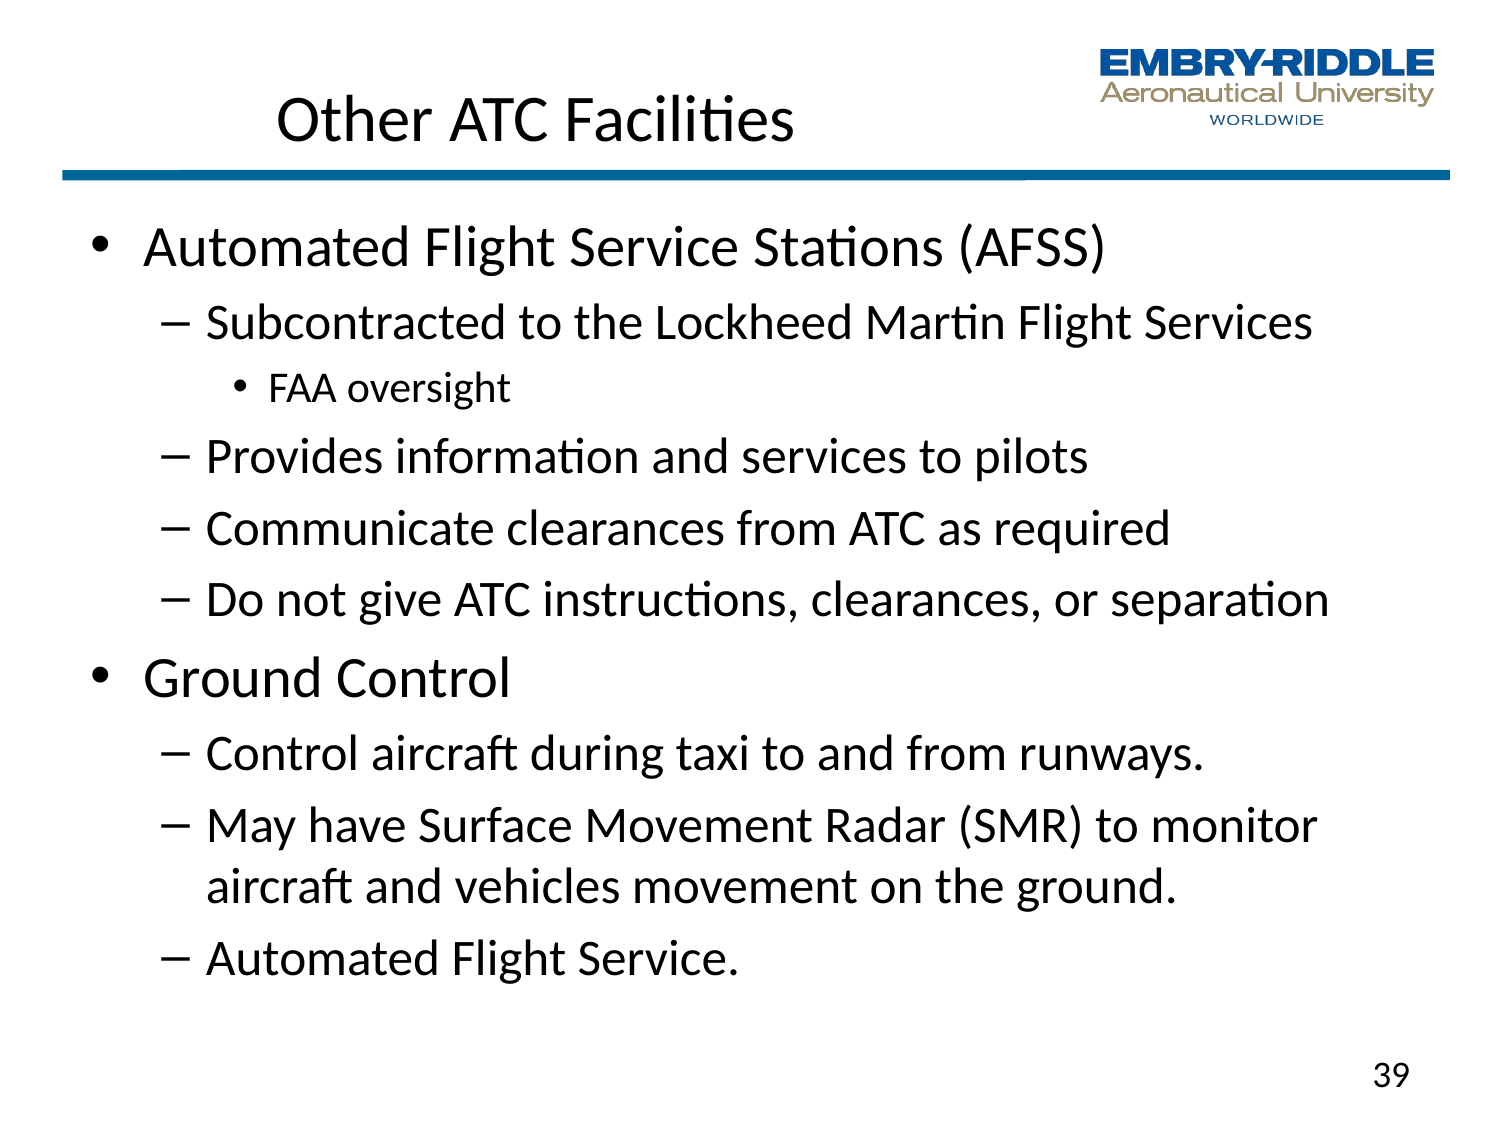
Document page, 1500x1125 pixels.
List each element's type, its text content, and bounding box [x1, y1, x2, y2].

list Automated Flight Service Stations (AFSS) Subcontracted to the Lockheed Martin Flight Services FAA oversight Provides information and services to pilots Communicate clearances from ATC as required Do not give ATC instructions, clearances, or separation Ground Control Control aircraft during taxi to and from runways. May have Surface Movement Radar (SMR) to monitor aircraft and vehicles movement on the ground. Automated Flight Service. [75, 200, 1425, 1005]
title Other ATC Facilities [0, 66, 1088, 163]
slide_number 39 [1074, 1042, 1425, 1103]
picture [1100, 49, 1434, 125]
